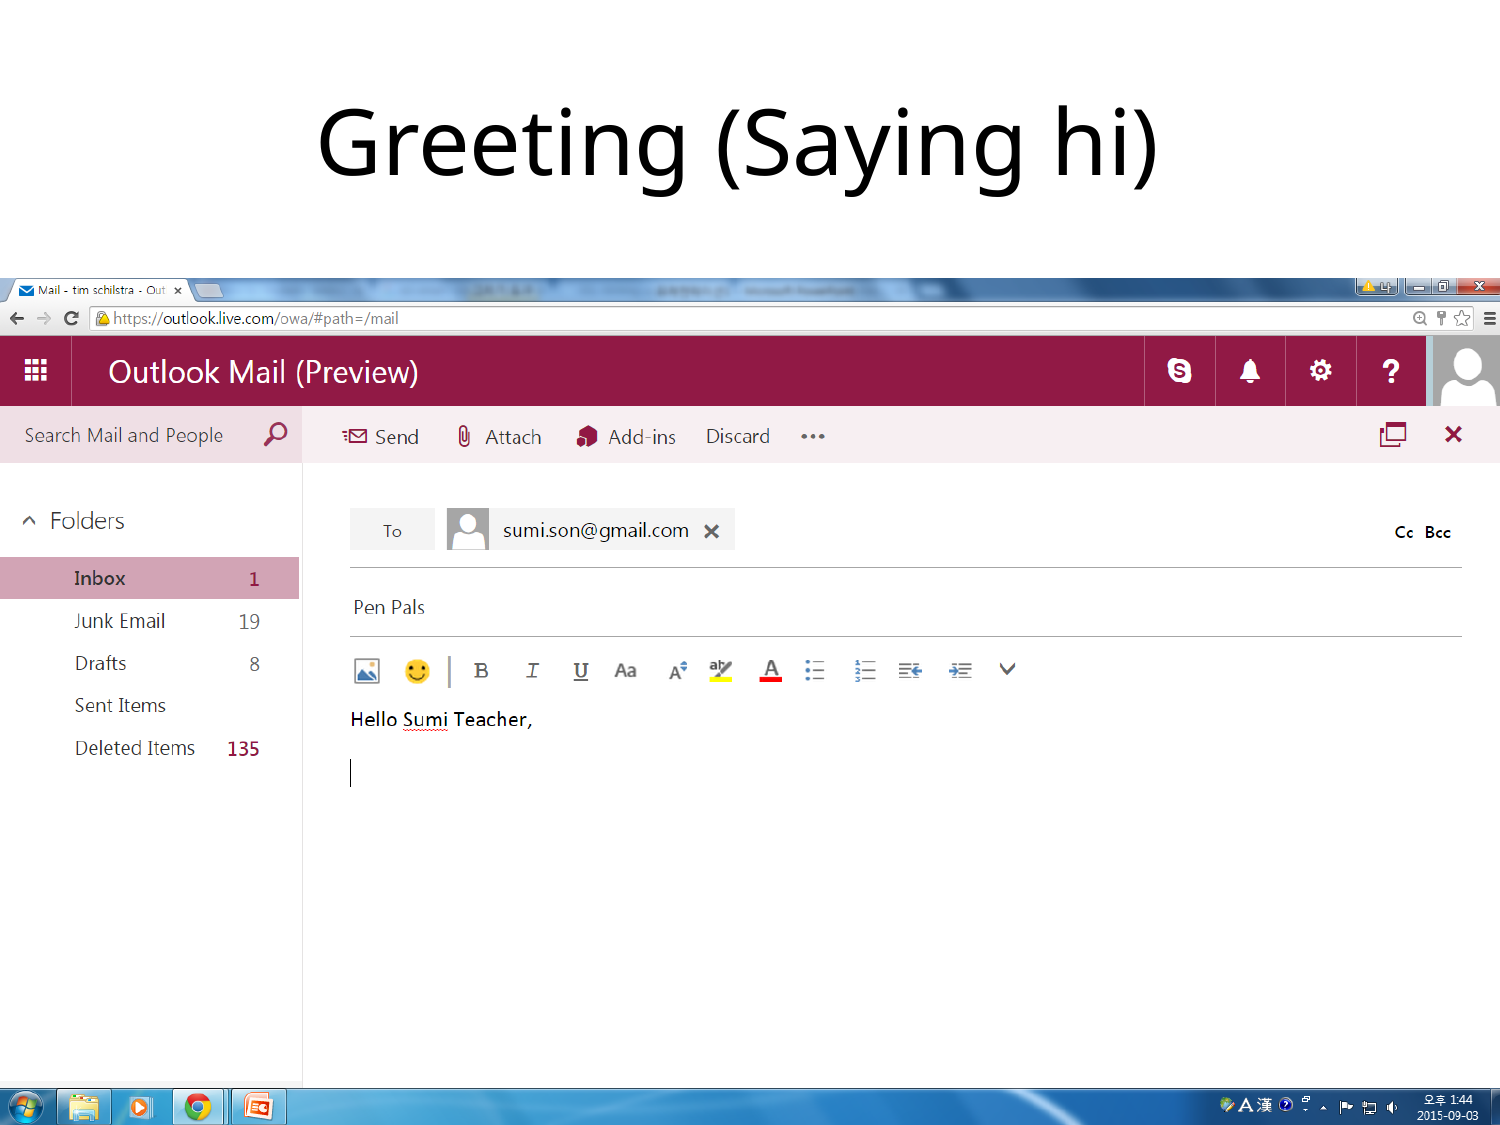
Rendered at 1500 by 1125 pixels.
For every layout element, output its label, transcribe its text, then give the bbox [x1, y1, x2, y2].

title Greeting (Saying hi) [75, 45, 1425, 233]
picture [0, 278, 1500, 1125]
